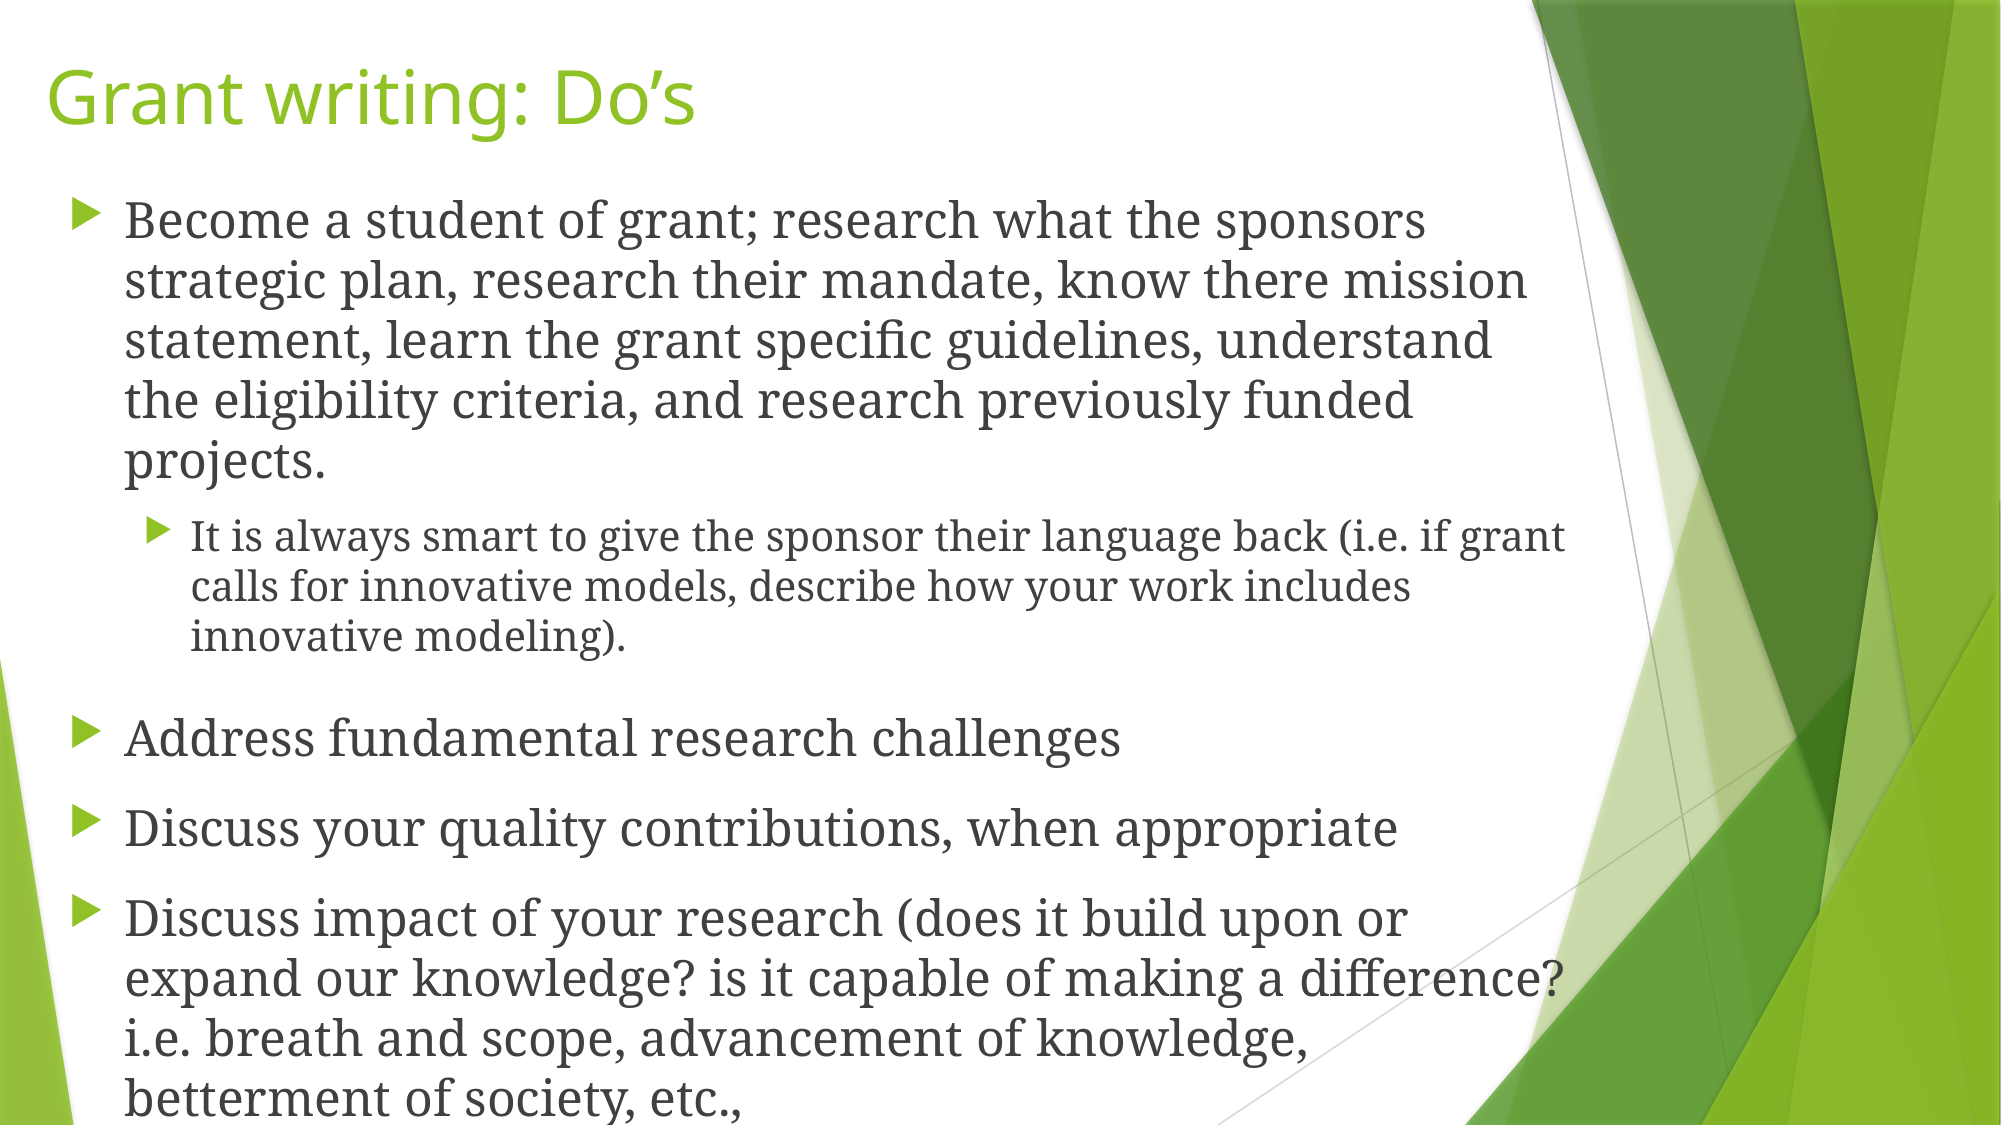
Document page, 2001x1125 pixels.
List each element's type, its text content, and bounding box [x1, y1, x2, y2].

title Grant writing: Do’s [30, 42, 1441, 259]
list Become a student of grant; research what the sponsors strategic plan, research their mandate, know there mission statement, learn the grant specific guidelines, understand the eligibility criteria, and research previously funded projects. It is always smart to give the sponsor their language back (i.e. if grant calls for innovative models, describe how your work includes innovative modeling). Address fundamental research challenges Discuss your quality contributions, when appropriate Discuss impact of your research (does it build upon or expand our knowledge? is it capable of making a difference? i.e. breath and scope, advancement of knowledge, betterment of society, etc., [53, 181, 1586, 1031]
